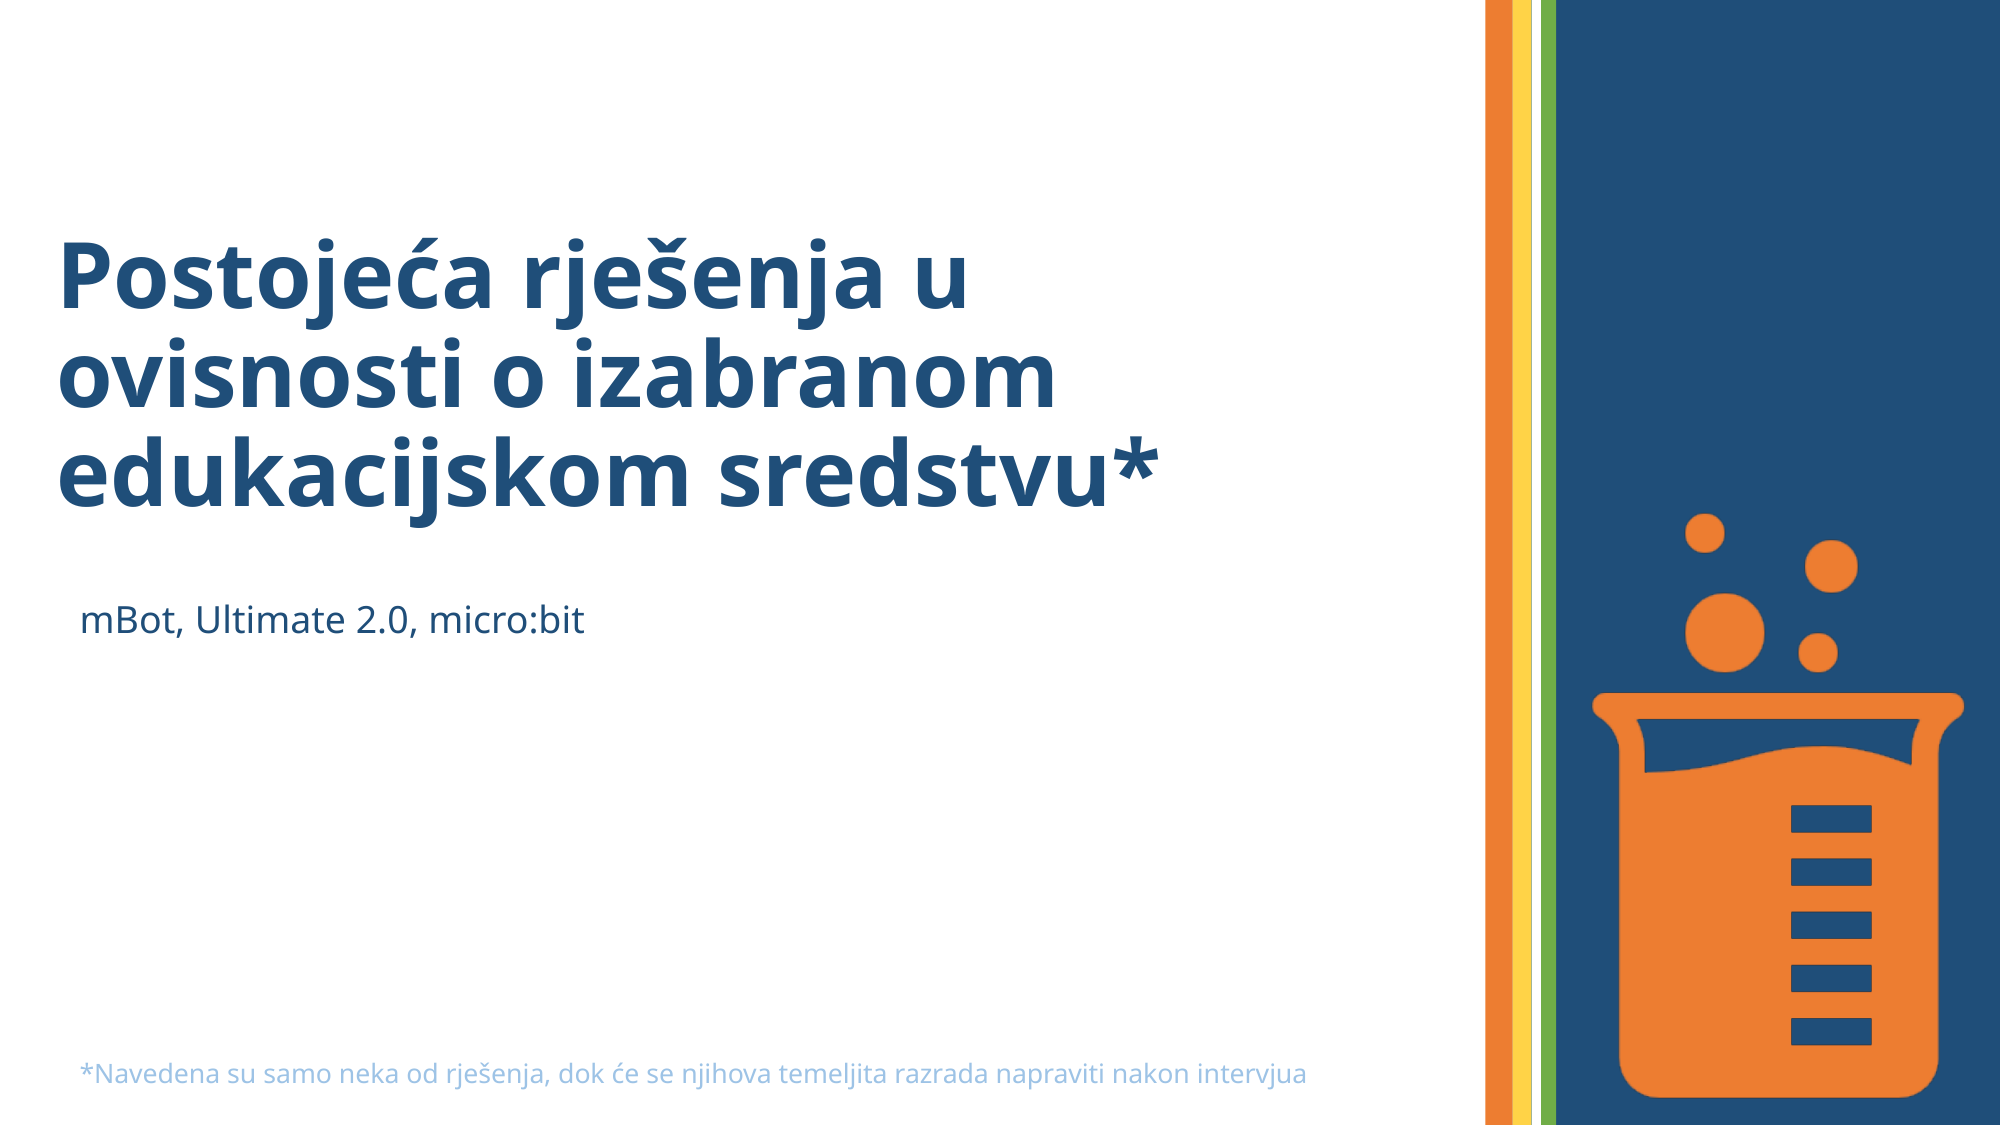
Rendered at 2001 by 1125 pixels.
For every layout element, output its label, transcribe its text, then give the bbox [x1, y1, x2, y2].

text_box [1459, 0, 2000, 1125]
list mBot, Ultimate 2.0, micro:bit [64, 593, 854, 650]
title Postojeća rješenja u ovisnosti o izabranom edukacijskom sredstvu* [41, 162, 1416, 594]
text_box *Navedena su samo neka od rješenja, dok će se njihova temeljita razrada napraviti nakon intervjua [64, 1053, 1416, 1110]
